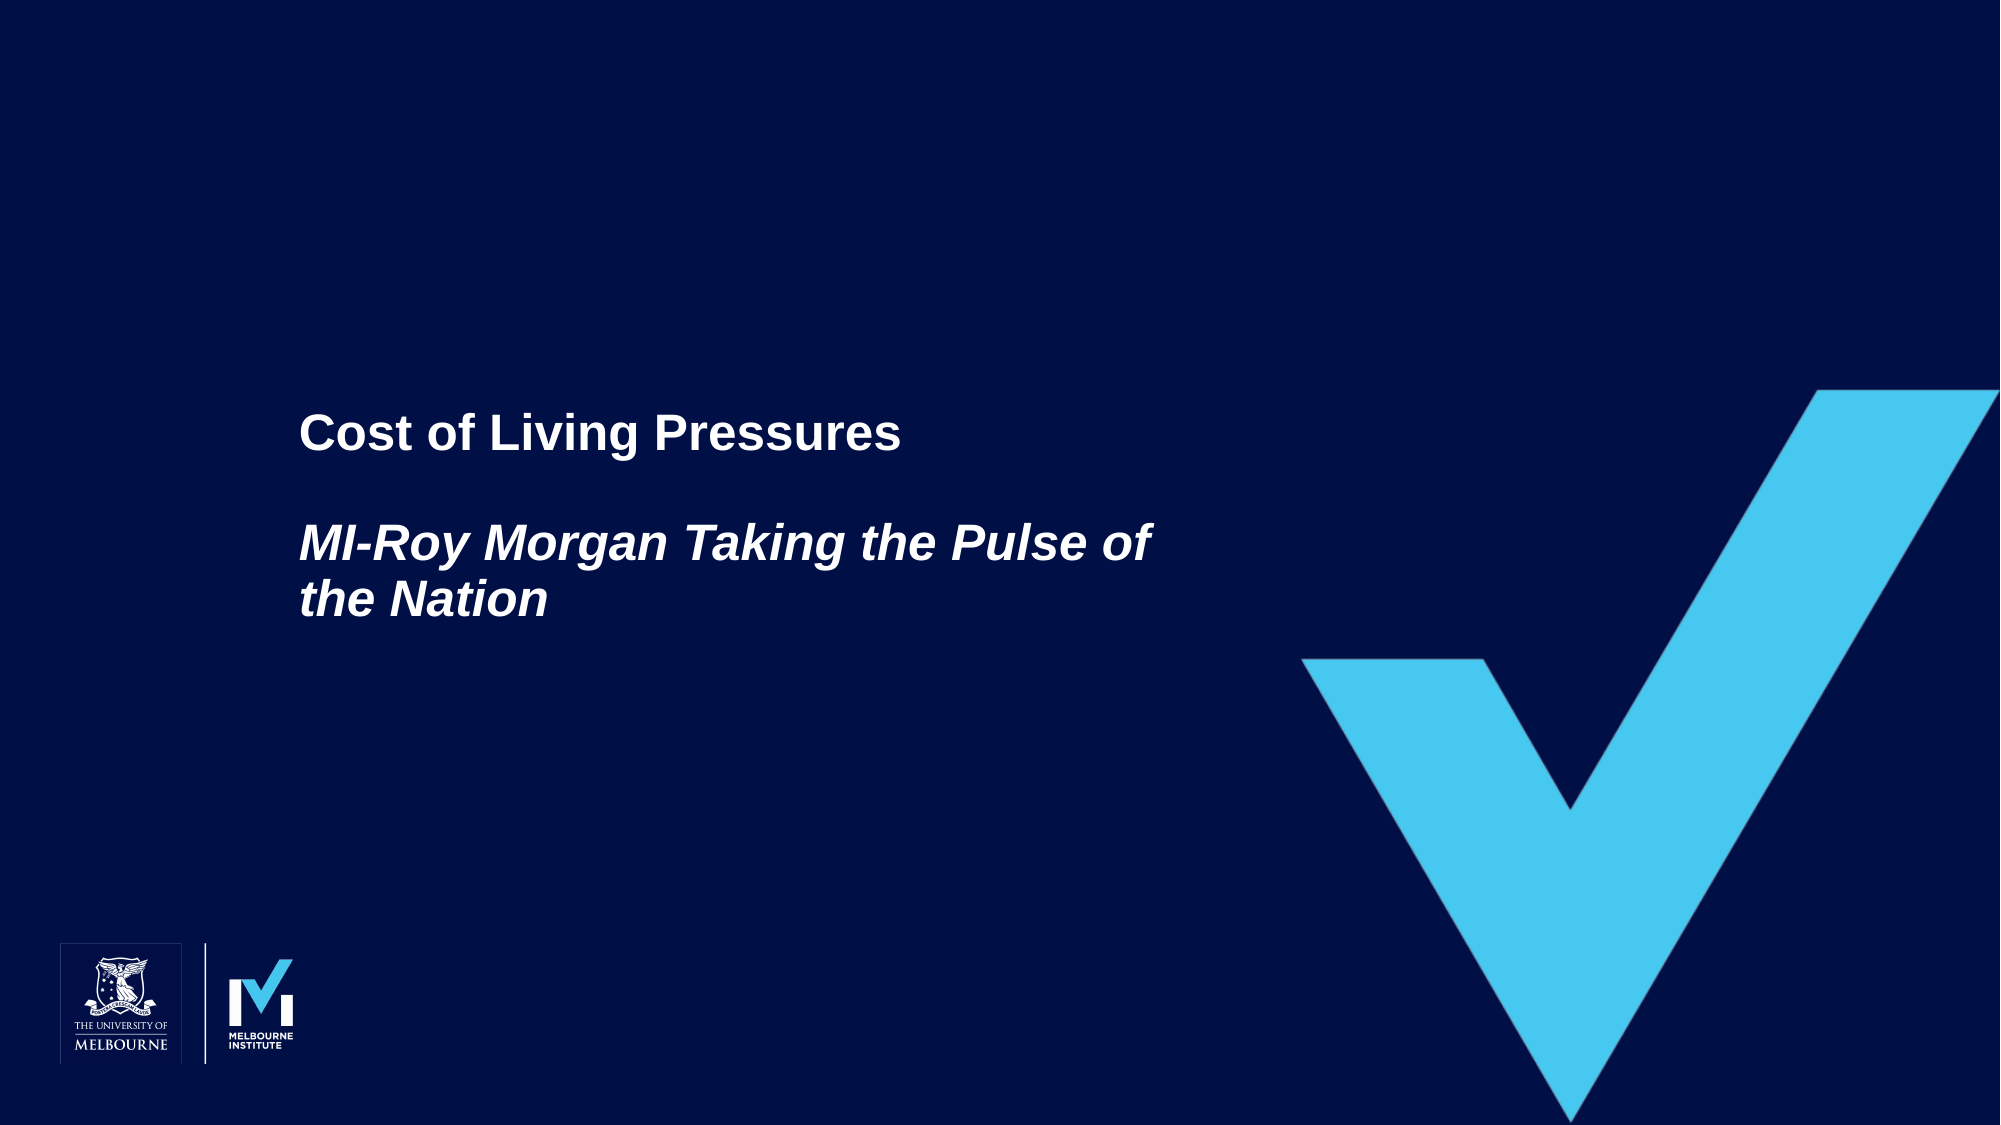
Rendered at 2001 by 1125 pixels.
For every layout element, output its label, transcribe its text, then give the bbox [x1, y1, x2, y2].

picture [1293, 382, 2001, 1125]
picture [37, 919, 317, 1088]
title Cost of Living Pressures MI-Roy Morgan Taking the Pulse of the Nation [298, 406, 1154, 629]
